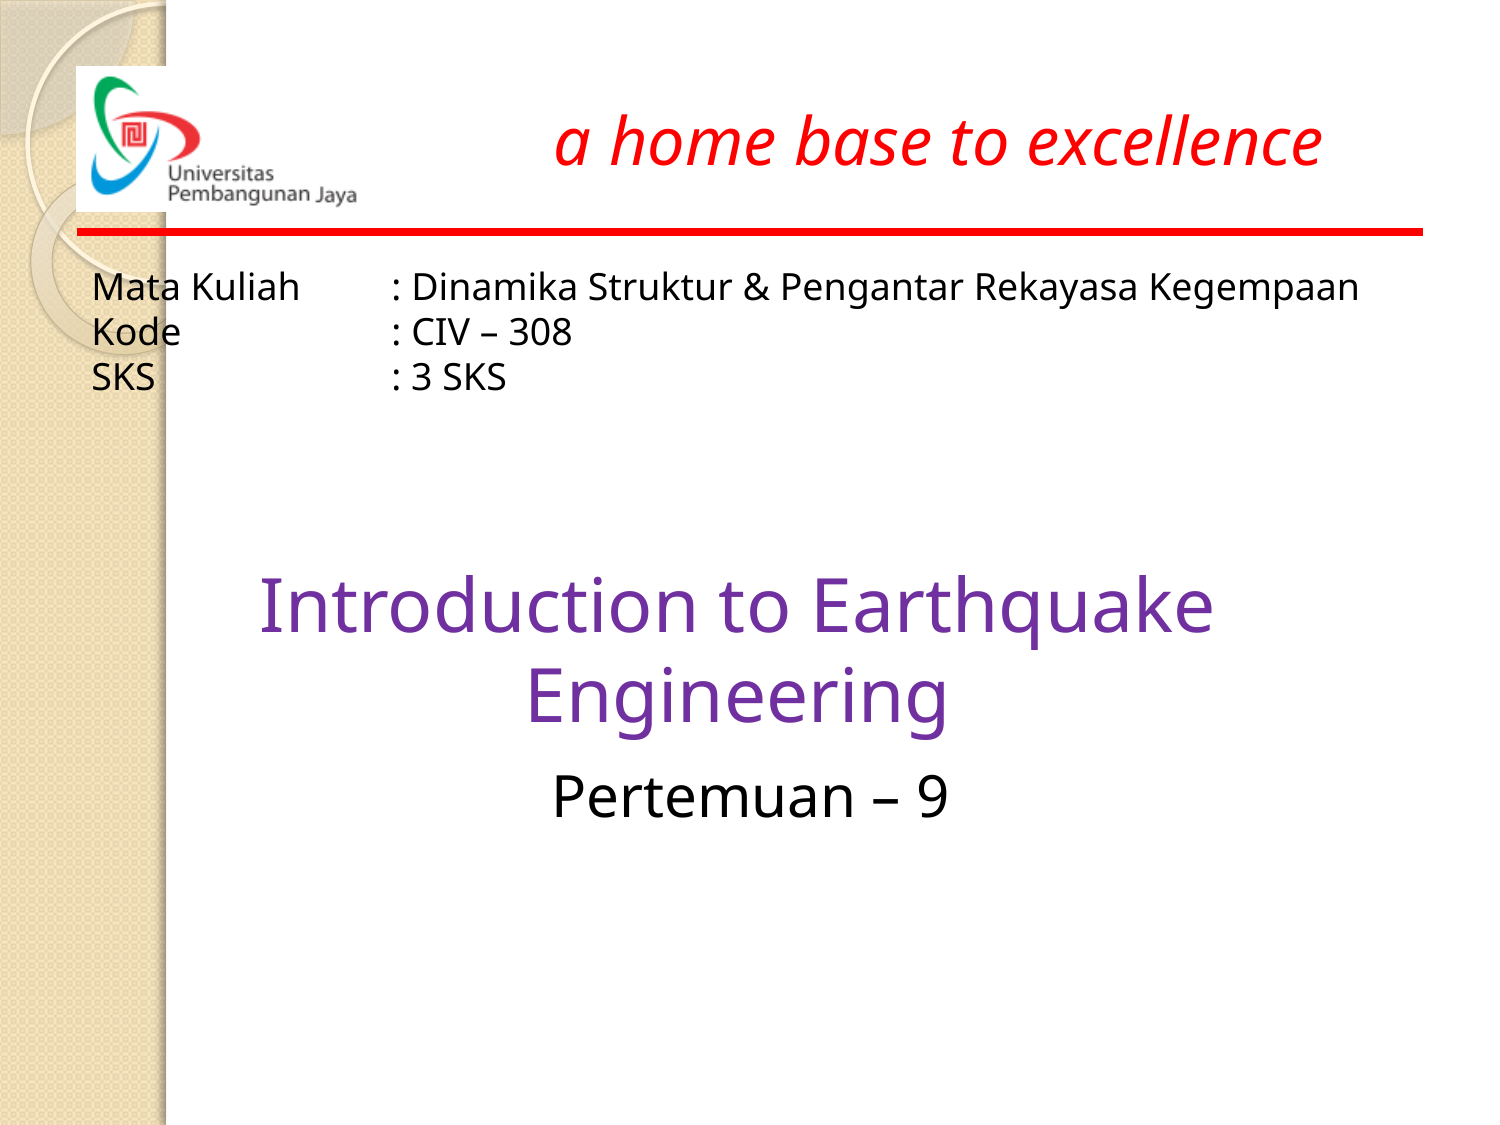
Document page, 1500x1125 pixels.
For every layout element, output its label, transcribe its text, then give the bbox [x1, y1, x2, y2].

text_box Mata Kuliah : Dinamika Struktur & Pengantar Rekayasa Kegempaan Kode : CIV – 308 SKS : 3 SKS [76, 255, 1436, 405]
picture [76, 66, 366, 212]
list Pertemuan – 9 [218, 769, 1269, 866]
title Introduction to Earthquake Engineering [100, 527, 1376, 769]
